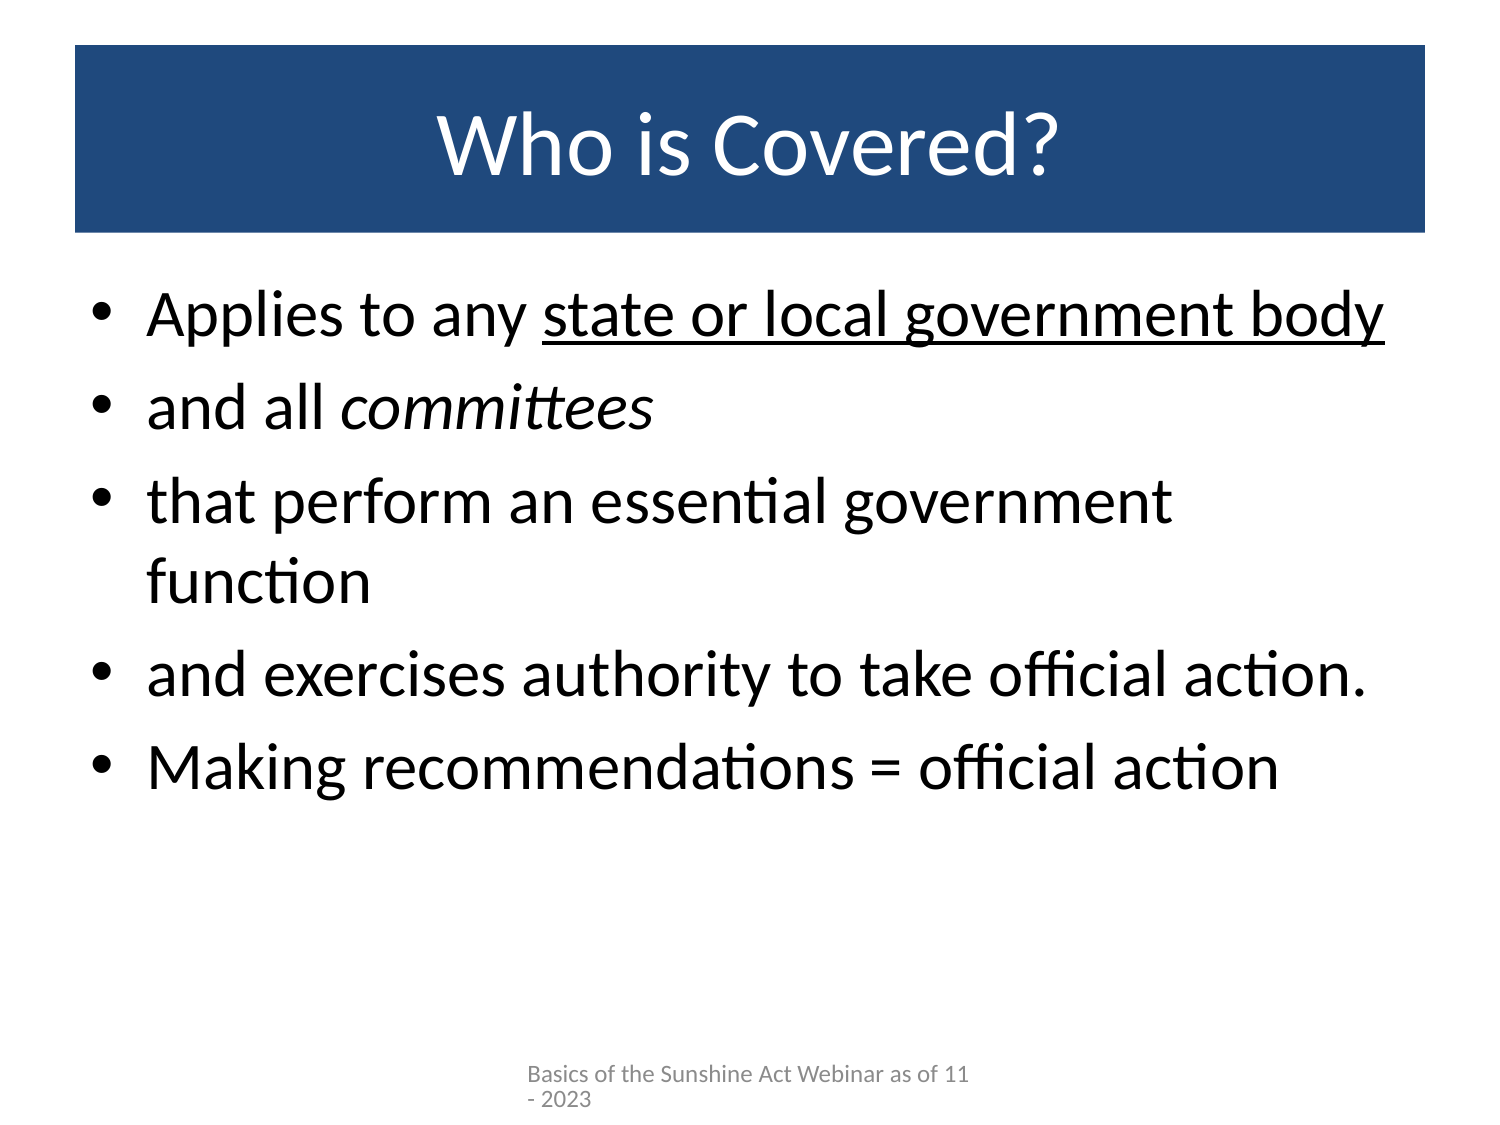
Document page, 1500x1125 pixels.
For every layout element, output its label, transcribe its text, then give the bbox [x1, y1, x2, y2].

list Applies to any state or local government body and all committees that perform an essential government function and exercises authority to take official action. Making recommendations = official action [75, 262, 1425, 1005]
title Who is Covered? [75, 45, 1425, 233]
footer Basics of the Sunshine Act Webinar as of 11- 2023 [512, 1042, 988, 1103]
